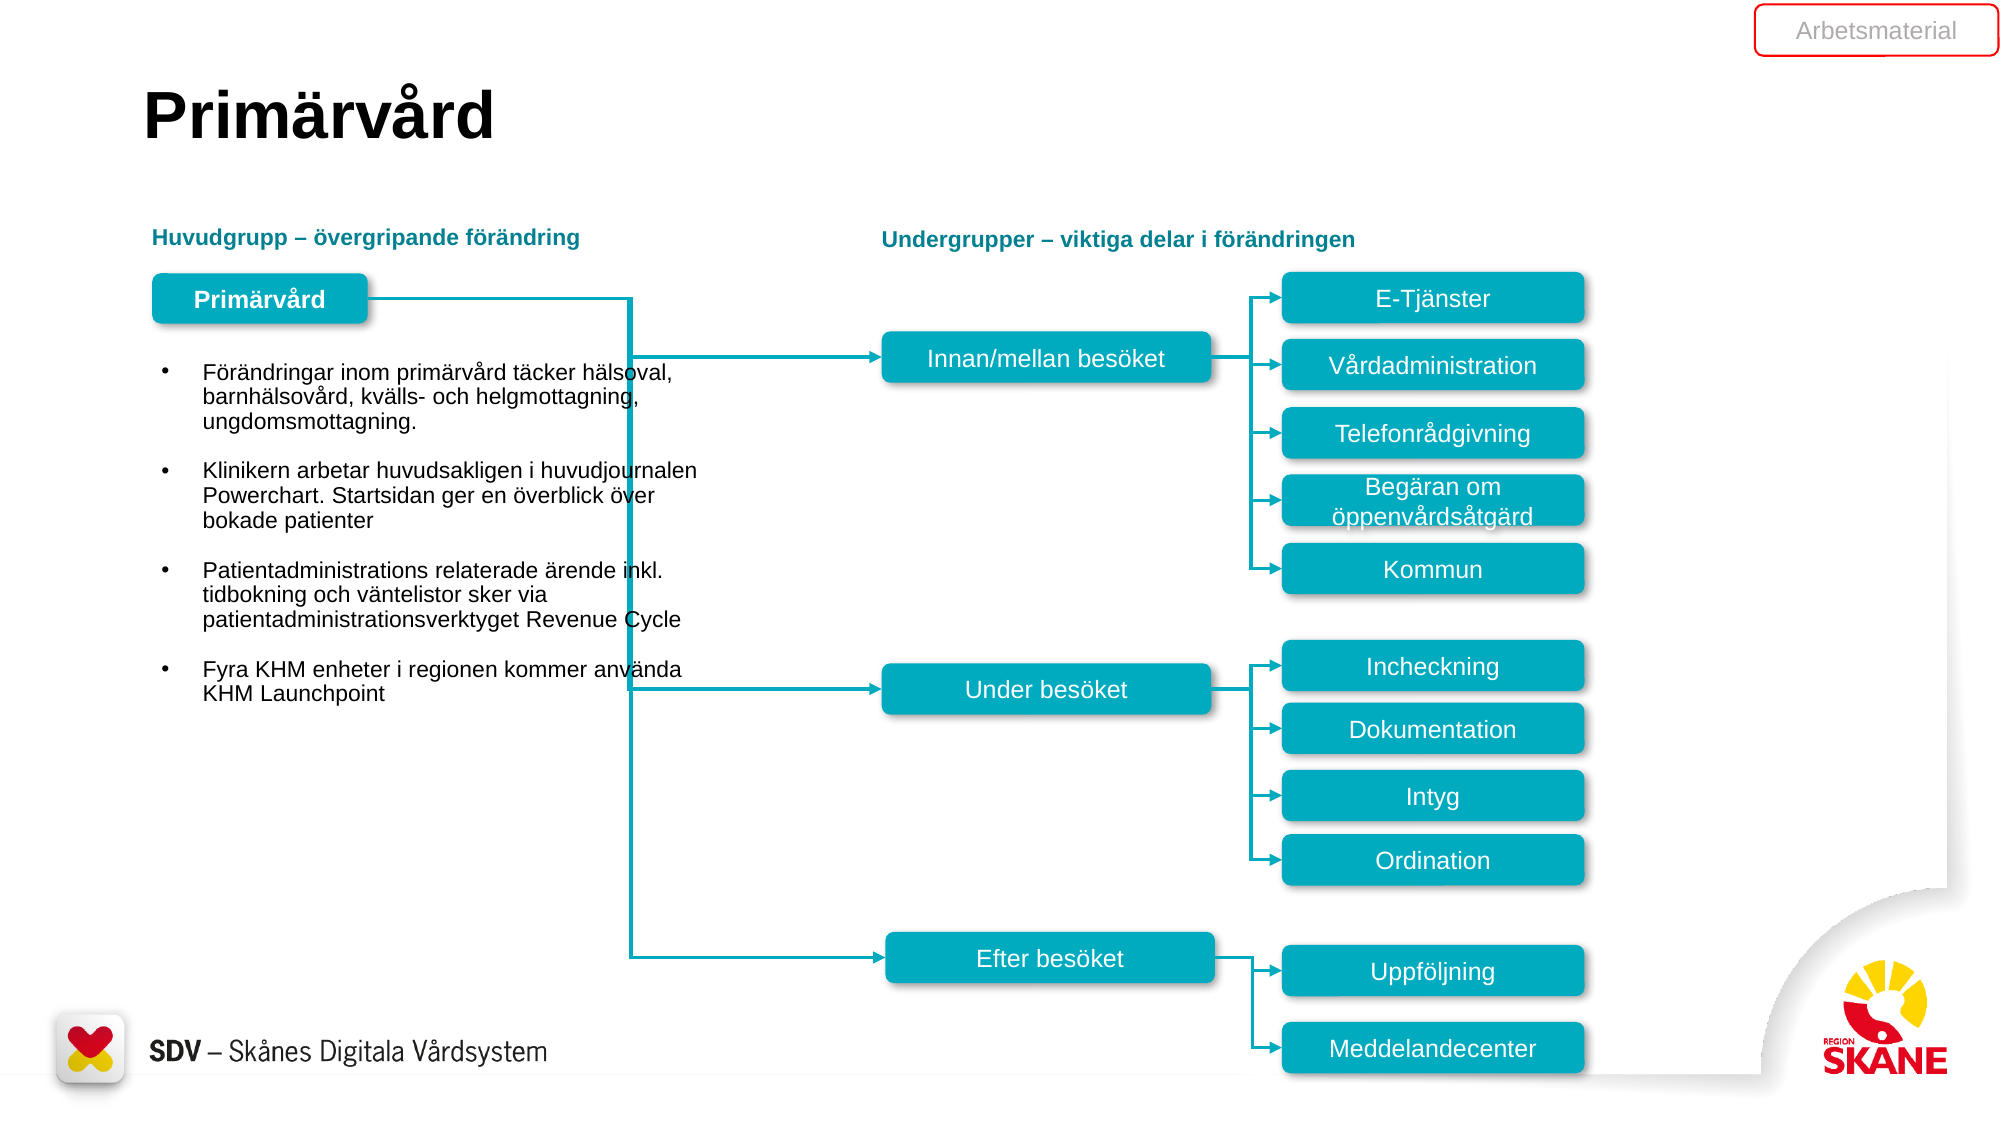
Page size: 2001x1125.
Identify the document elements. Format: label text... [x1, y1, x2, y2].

text_box Intyg [1282, 768, 1586, 823]
text_box Ordination [1280, 833, 1586, 887]
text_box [1211, 665, 1282, 688]
list Förändringar inom primärvård täcker hälsoval, barnhälsovård, kvälls- och helgmottagning, ungdomsmottagning. Klinikern arbetar huvudsakligen i huvudjournalen Powerchart. Startsidan ger en överblick över bokade patienter Patientadministrations relaterade ärende inkl. tidbokning och väntelistor sker via patientadministrationsverktyget Revenue Cycle Fyra KHM enheter i regionen kommer använda KHM Launchpoint [146, 352, 367, 927]
text_box Meddelandecenter [1280, 1020, 1586, 1075]
text_box Innan/mellan besöket [886, 330, 1211, 384]
text_box Dokumentation [1282, 701, 1586, 755]
text_box Undergrupper – viktiga delar i förändringen [881, 227, 1376, 261]
text_box Under besöket [886, 662, 1211, 716]
text_box Arbetsmaterial [1753, 3, 2000, 57]
text_box Begäran om öppenvårdsåtgärd [1282, 473, 1586, 527]
text_box Primärvård [151, 272, 369, 325]
text_box Telefonrådgivning [1282, 406, 1586, 460]
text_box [1214, 957, 1282, 971]
picture [0, 0, 2001, 1125]
text_box Vårdadministration [1282, 337, 1586, 392]
text_box Uppföljning [1280, 943, 1586, 998]
text_box Huvudgrupp – övergripande förändring [151, 225, 672, 256]
title Primärvård [128, 64, 1842, 135]
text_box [1214, 971, 1282, 1048]
text_box Efter besöket [884, 930, 1217, 985]
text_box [367, 298, 886, 958]
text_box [1211, 356, 1282, 569]
text_box Incheckning [1280, 638, 1586, 693]
text_box Kommun [1280, 541, 1586, 596]
text_box E-Tjänster [1280, 270, 1586, 325]
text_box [1211, 688, 1282, 860]
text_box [1211, 297, 1282, 356]
